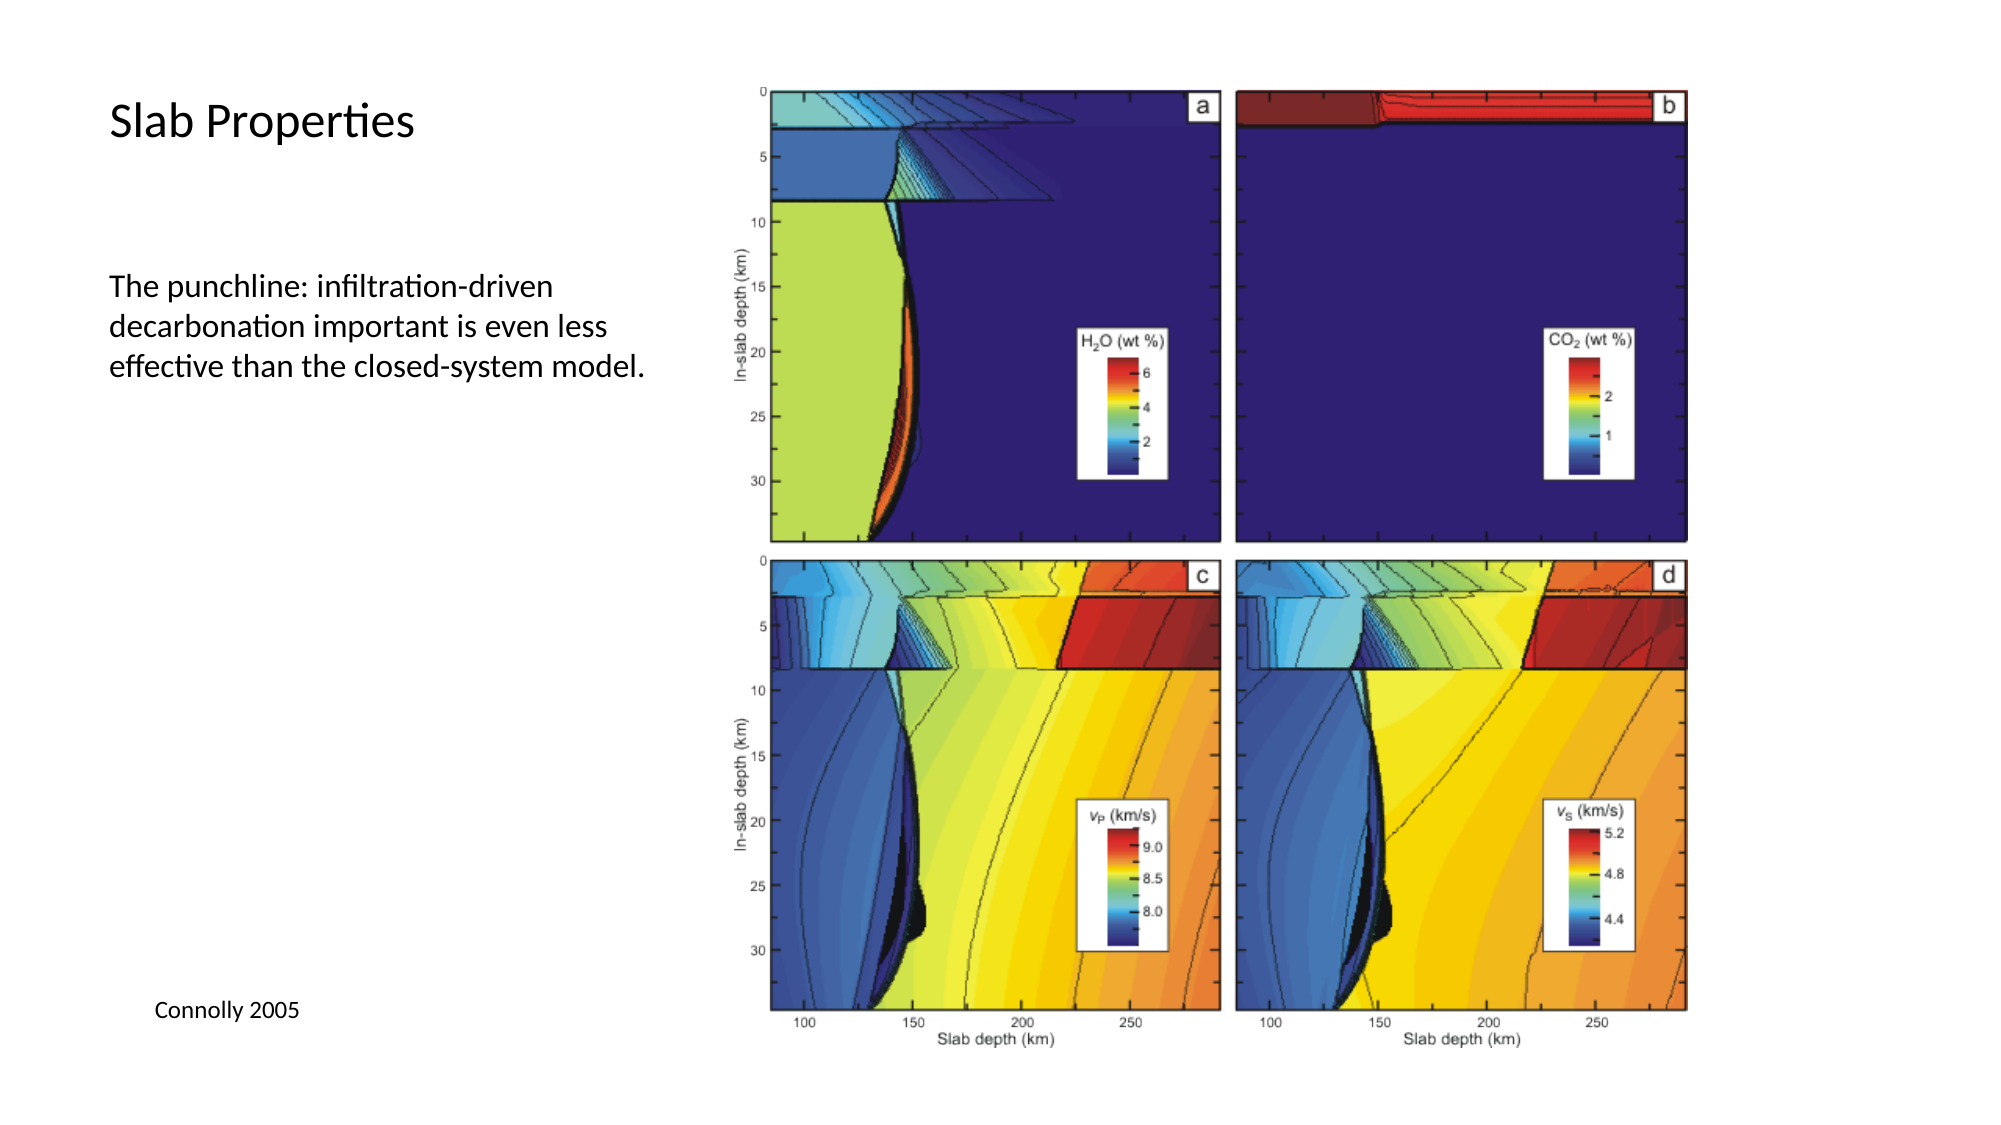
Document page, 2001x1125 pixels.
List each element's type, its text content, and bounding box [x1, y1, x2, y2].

text_box The punchline: infiltration-driven decarbonation important is even less effective than the closed-system model. [94, 163, 680, 485]
picture [734, 87, 1688, 1048]
title Slab Properties [94, 70, 557, 163]
text_box Connolly 2005 [139, 986, 436, 1032]
